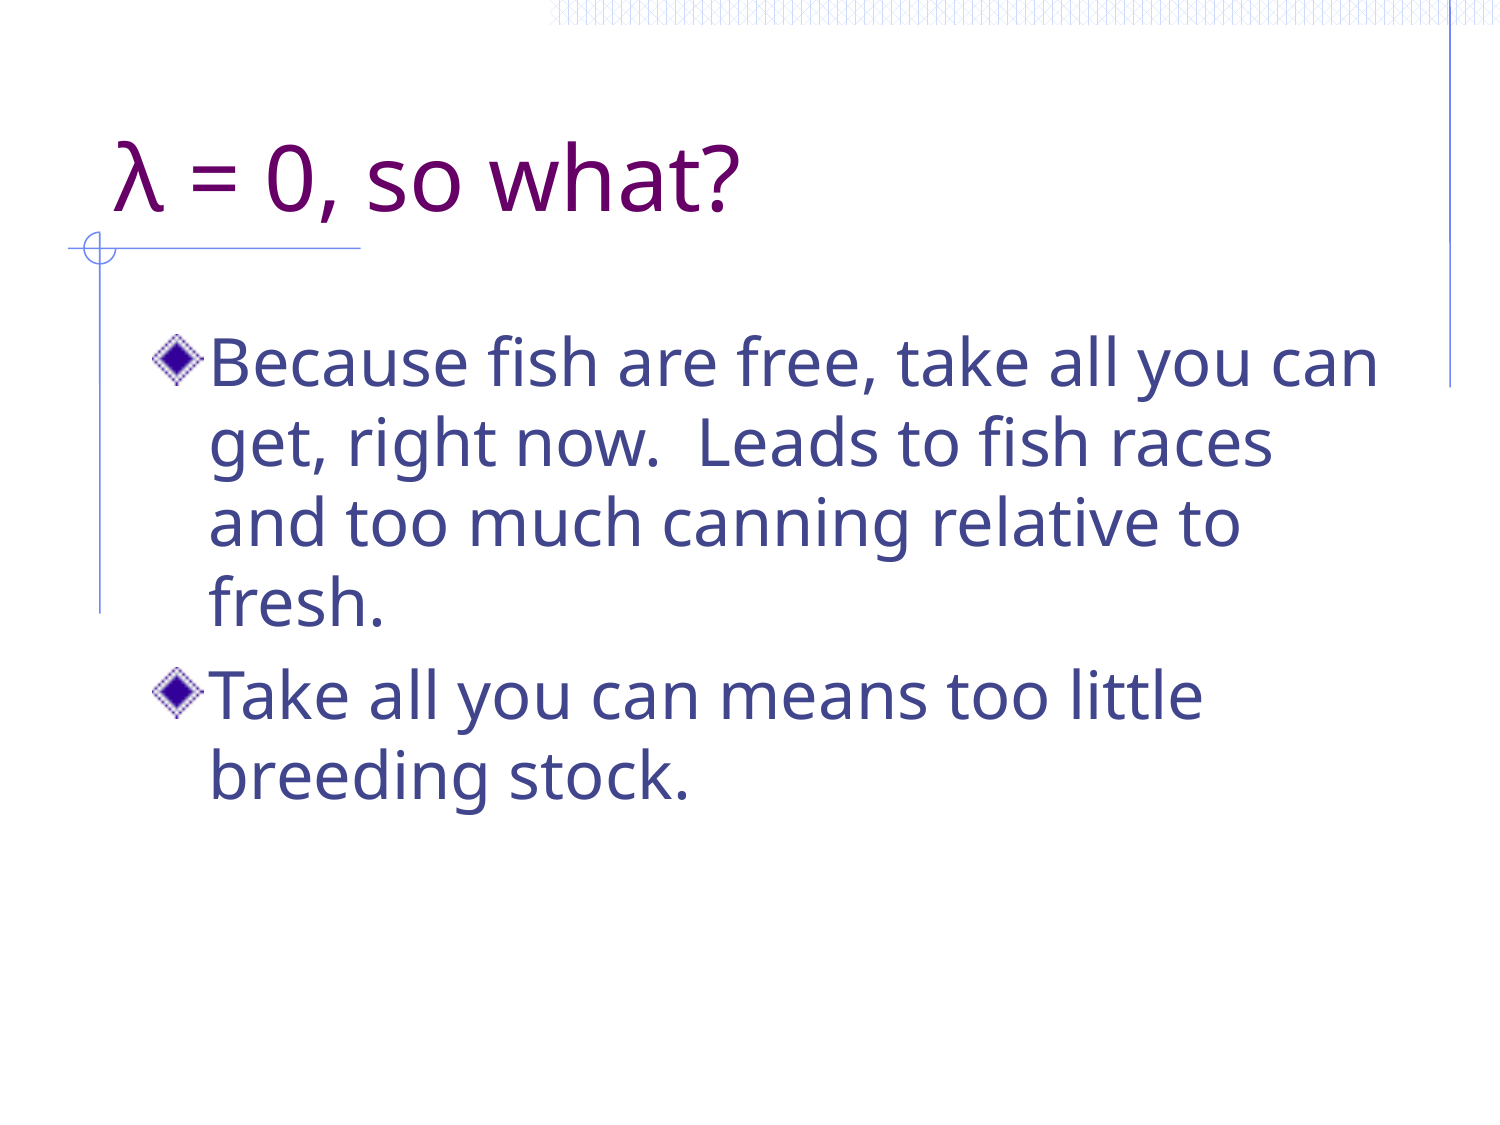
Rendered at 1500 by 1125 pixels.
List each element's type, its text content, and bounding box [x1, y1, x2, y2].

title λ = 0, so what? [99, 49, 1376, 238]
picture [152, 667, 204, 719]
picture [152, 334, 204, 386]
list Because fish are free, take all you can get, right now. Leads to fish races and too much canning relative to fresh. Take all you can means too little breeding stock. [137, 312, 1413, 988]
